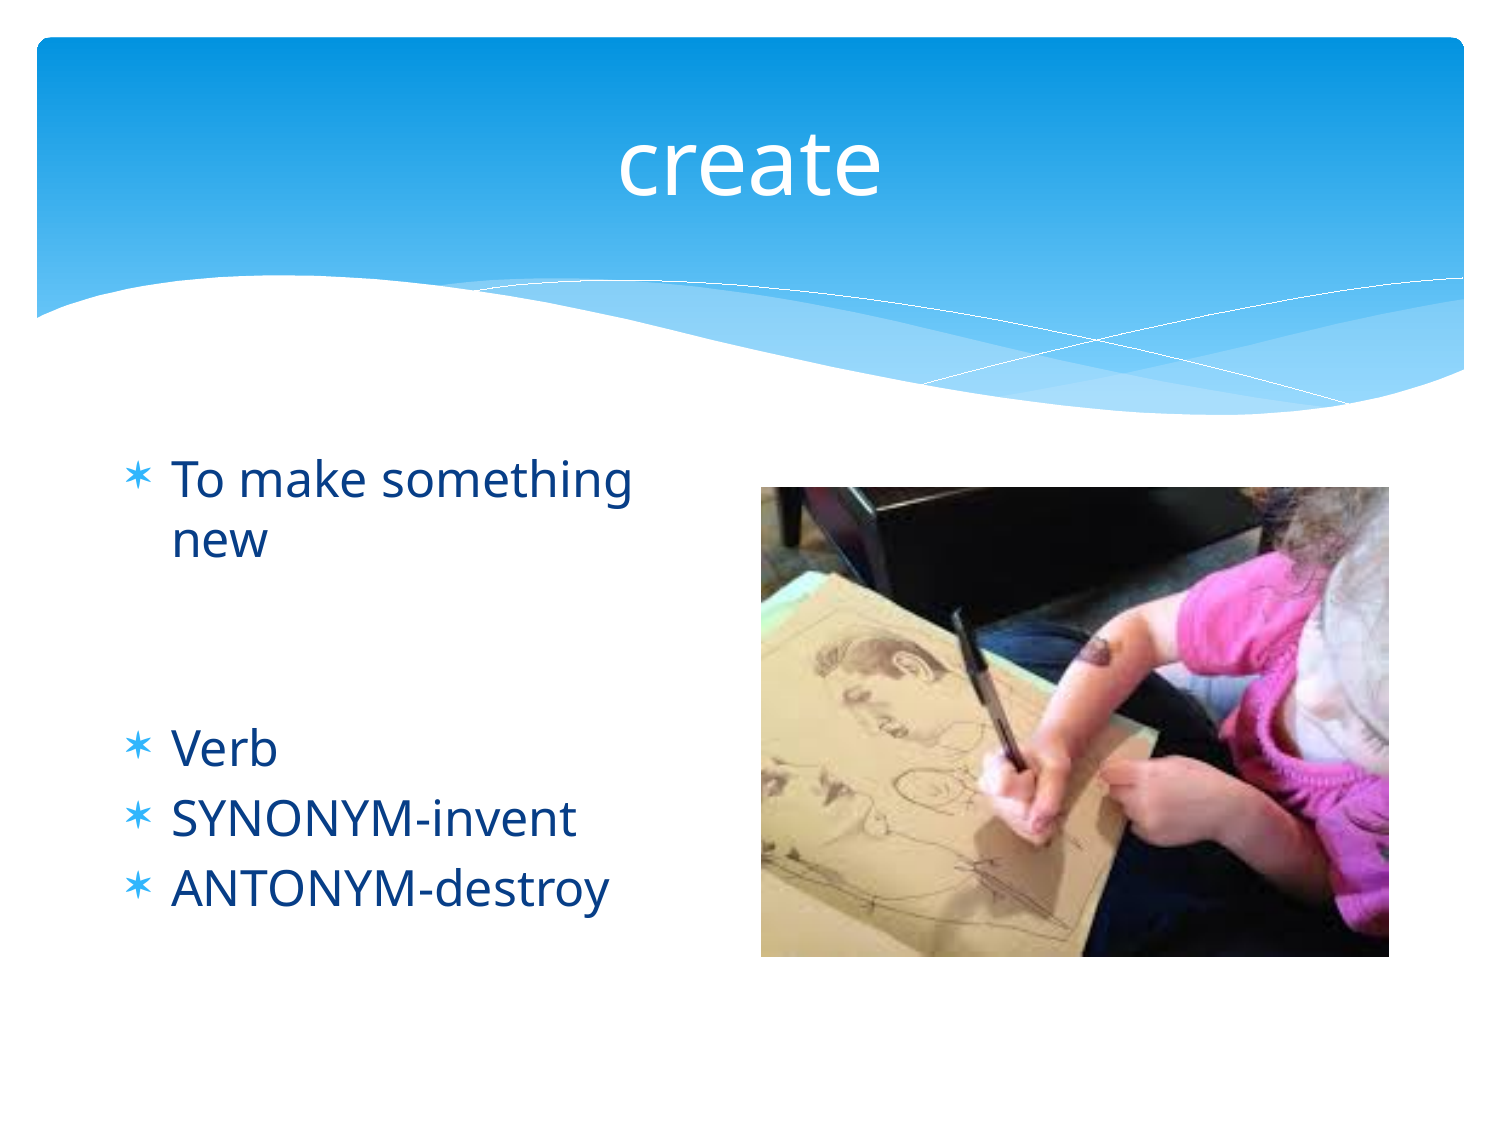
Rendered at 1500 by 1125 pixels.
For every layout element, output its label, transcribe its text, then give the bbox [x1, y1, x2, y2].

list To make something new Verb SYNONYM-invent ANTONYM-destroy [111, 439, 738, 1005]
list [761, 439, 1390, 1006]
title create [75, 55, 1425, 261]
